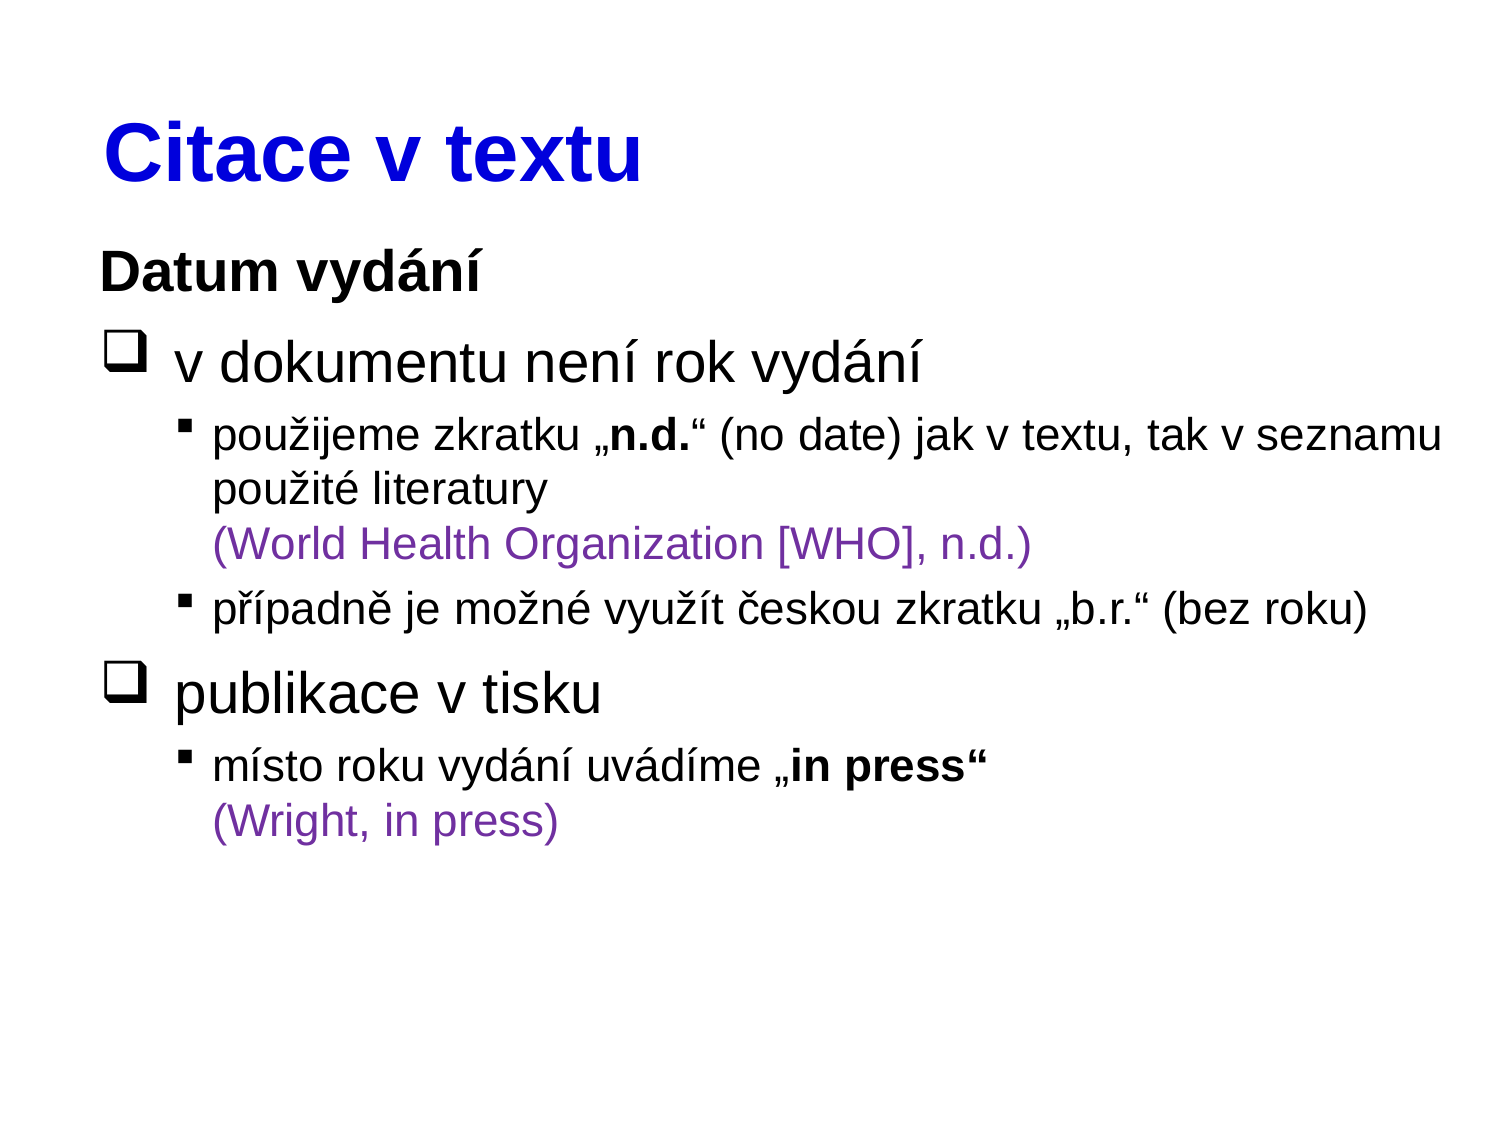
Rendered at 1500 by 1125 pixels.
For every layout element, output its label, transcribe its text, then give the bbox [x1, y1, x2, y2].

list Datum vydání v dokumentu není rok vydání použijeme zkratku „n.d.“ (no date) jak v textu, tak v seznamu použité literatury (World Health Organization [WHO], n.d.) případně je možné využít českou zkratku „b.r.“ (bez roku) publikace v tisku místo roku vydání uvádíme „in press“ (Wright, in press) [84, 225, 1475, 1098]
title Citace v textu [103, 101, 1397, 215]
